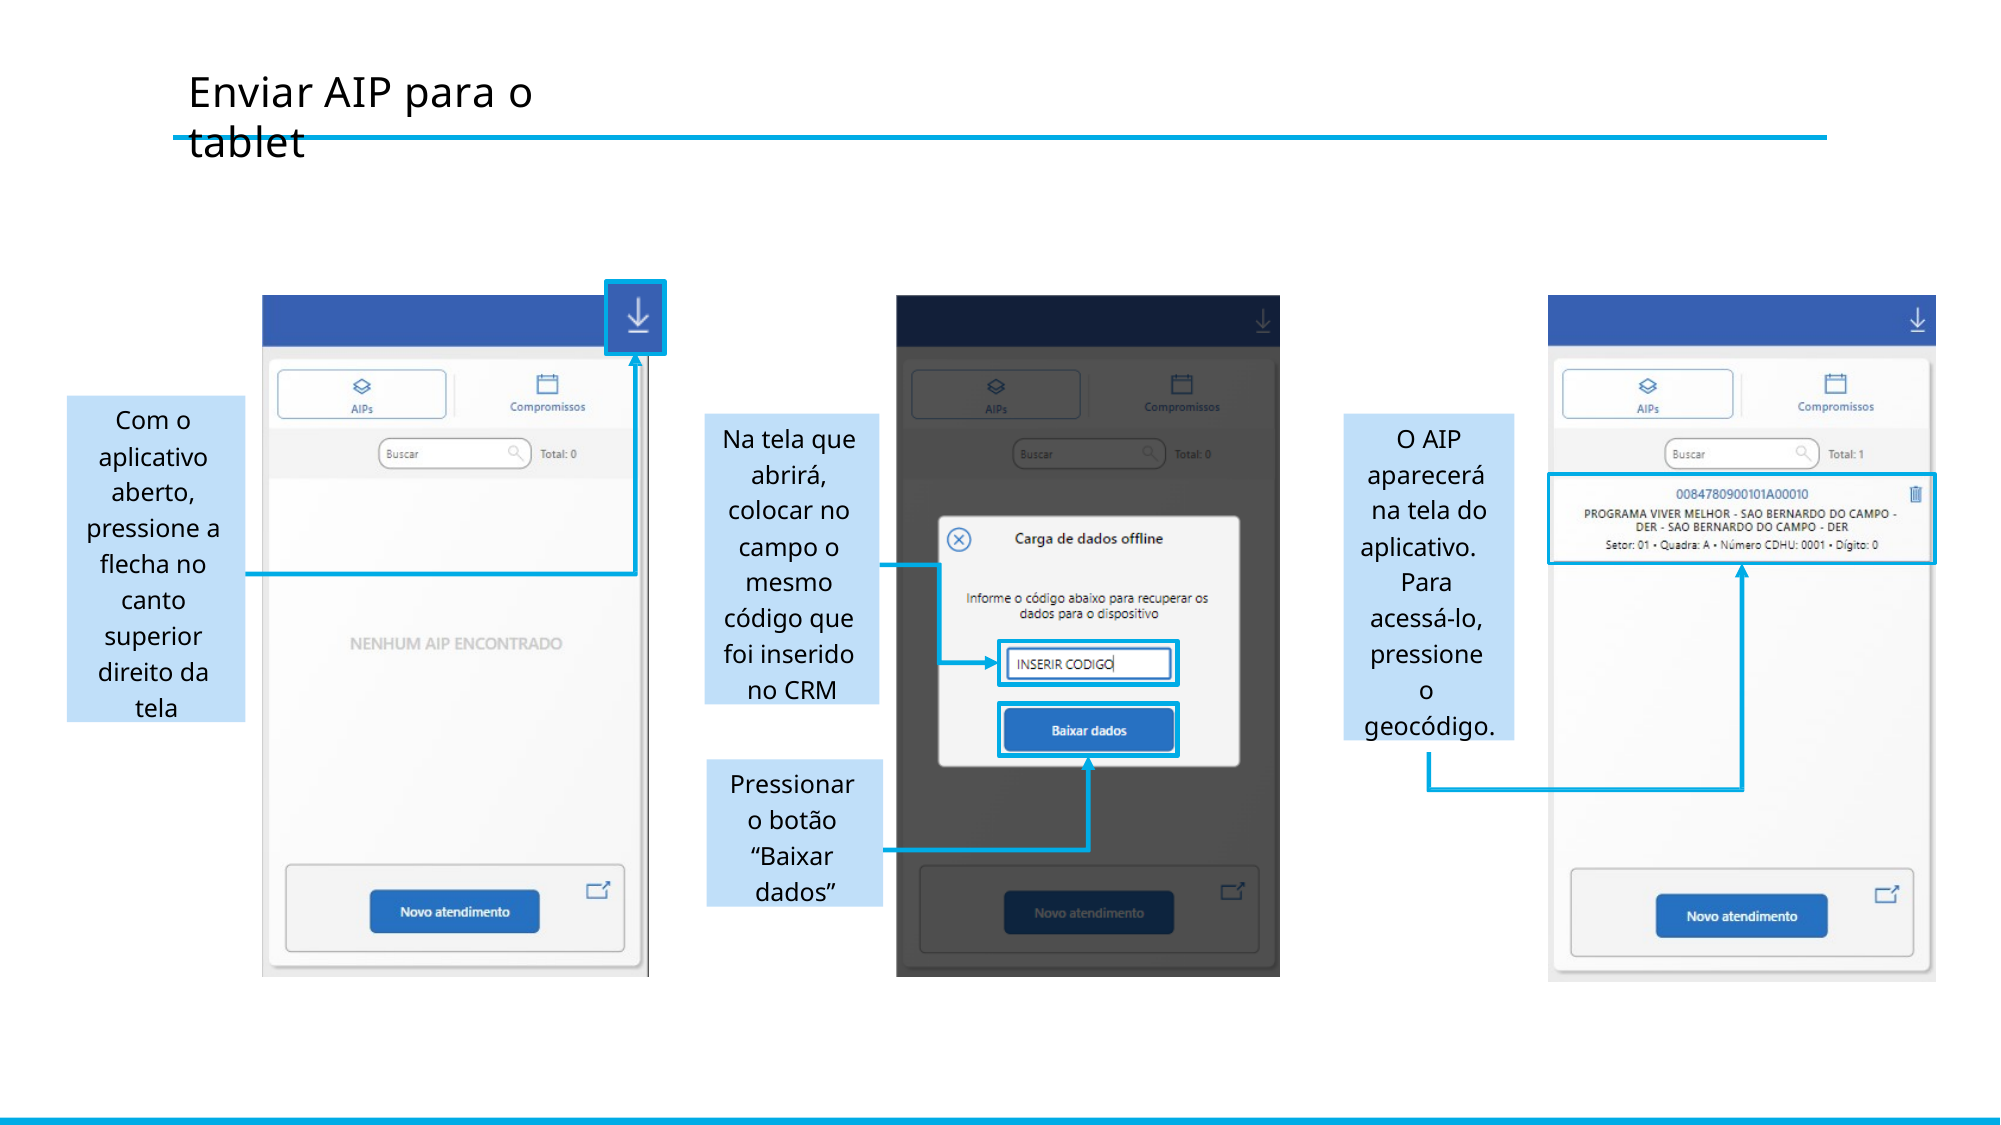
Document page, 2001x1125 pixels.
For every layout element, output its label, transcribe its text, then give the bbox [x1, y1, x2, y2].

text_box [262, 278, 668, 977]
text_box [879, 562, 1181, 853]
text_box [896, 294, 1281, 977]
text_box Na tela que abrirá, colocar no campo o mesmo código que foi inserido no CRM [704, 413, 880, 705]
text_box Pressionar o botão “Baixar dados” [706, 759, 884, 907]
text_box Com o aplicativo aberto, pressione a flecha no canto superior direito da tela [66, 395, 246, 723]
title Enviar AIP para o tablet [186, 63, 650, 254]
text_box O AIP aparecerá na tela do aplicativo. Para acessá-lo, pressione o geocódigo. [1343, 413, 1515, 741]
text_box [245, 571, 257, 577]
text_box [1426, 752, 1542, 793]
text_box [1547, 295, 1937, 983]
